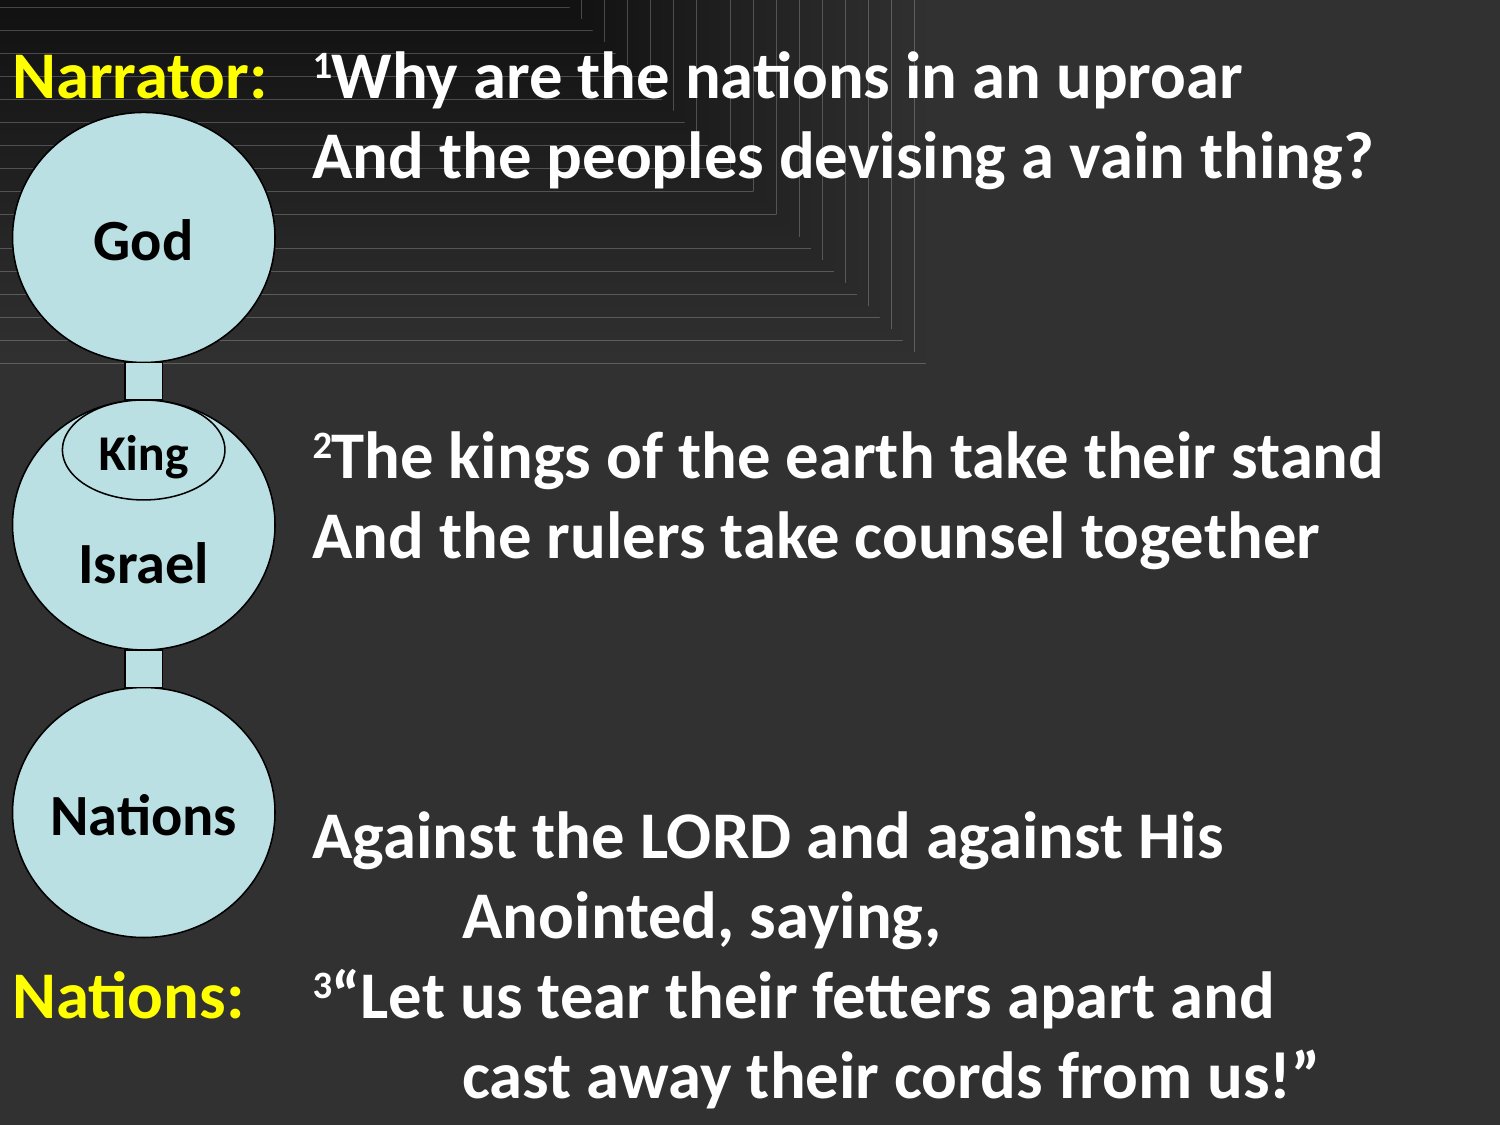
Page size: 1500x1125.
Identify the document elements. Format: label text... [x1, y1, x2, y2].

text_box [12, 112, 276, 938]
text_box Narrator: 1Why are the nations in an uproar And the peoples devising a vain thing? 2The kings of the earth take their stand And the rulers take counsel together Against the LORD and against His Anointed, saying, Nations: 3“Let us tear their fetters apart and cast away their cords from us!” [12, 24, 1500, 1120]
